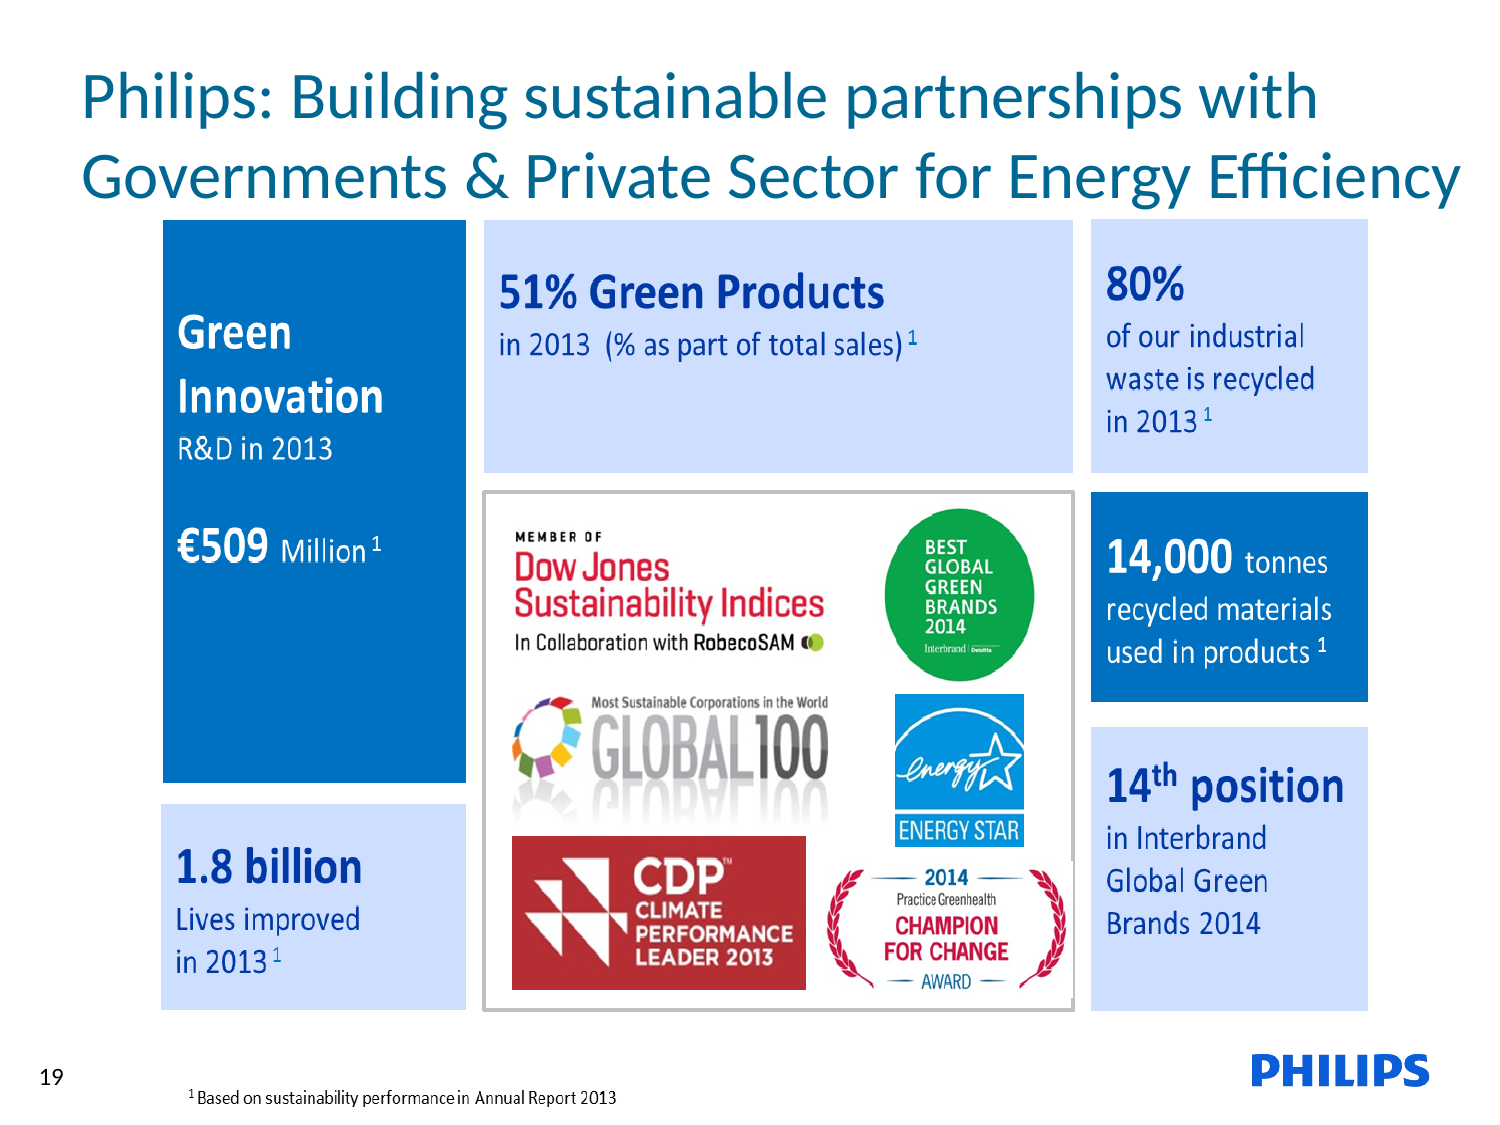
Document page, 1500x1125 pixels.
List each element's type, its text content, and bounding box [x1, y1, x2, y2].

picture [145, 219, 1373, 1125]
list Philips: Building sustainable partnerships with Governments & Private Sector for Energy Efficiency [81, 51, 1500, 153]
